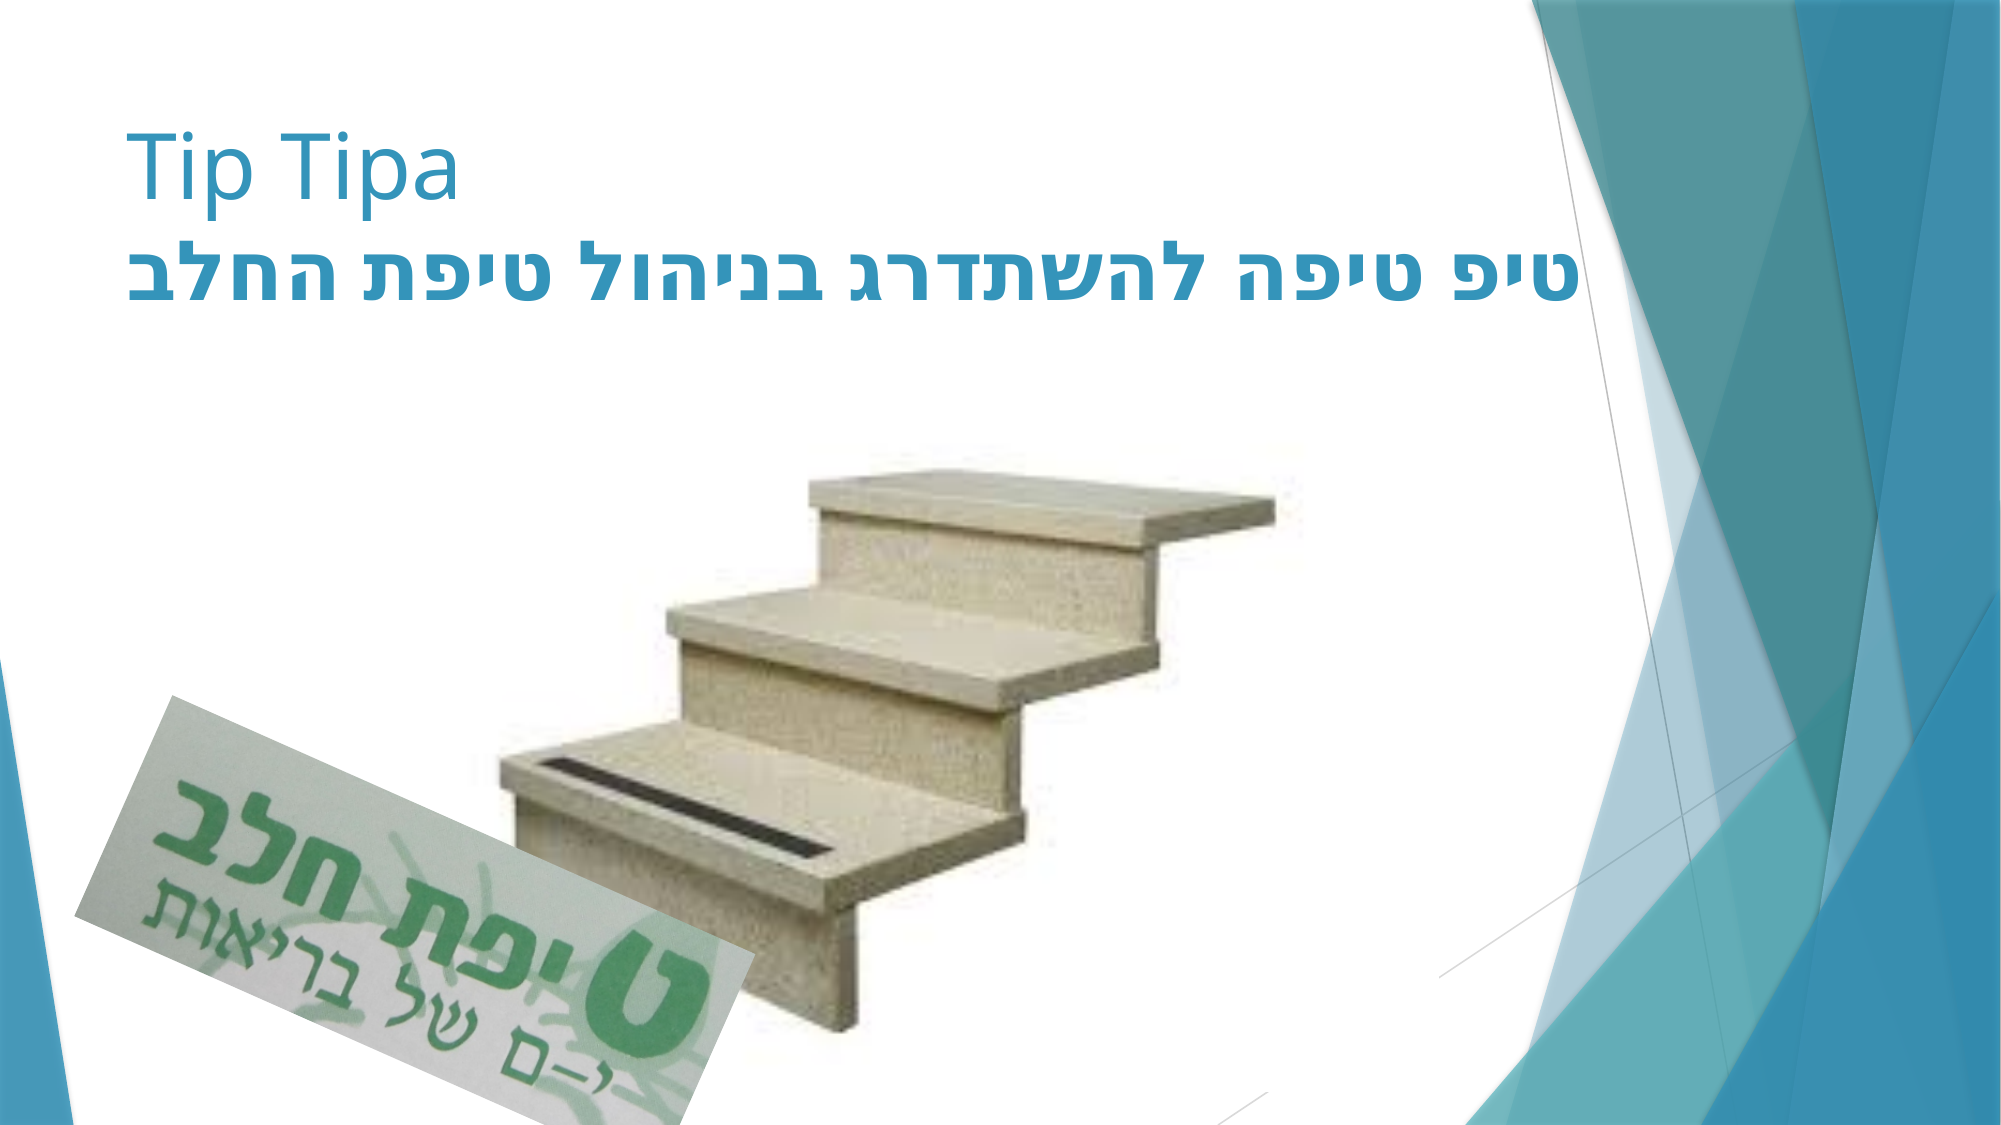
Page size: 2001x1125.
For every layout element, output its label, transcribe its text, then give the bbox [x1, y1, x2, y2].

picture [74, 385, 1440, 1125]
title Tip Tipa טיפ טיפה להשתדרג בניהול טיפת החלב [111, 99, 1603, 341]
